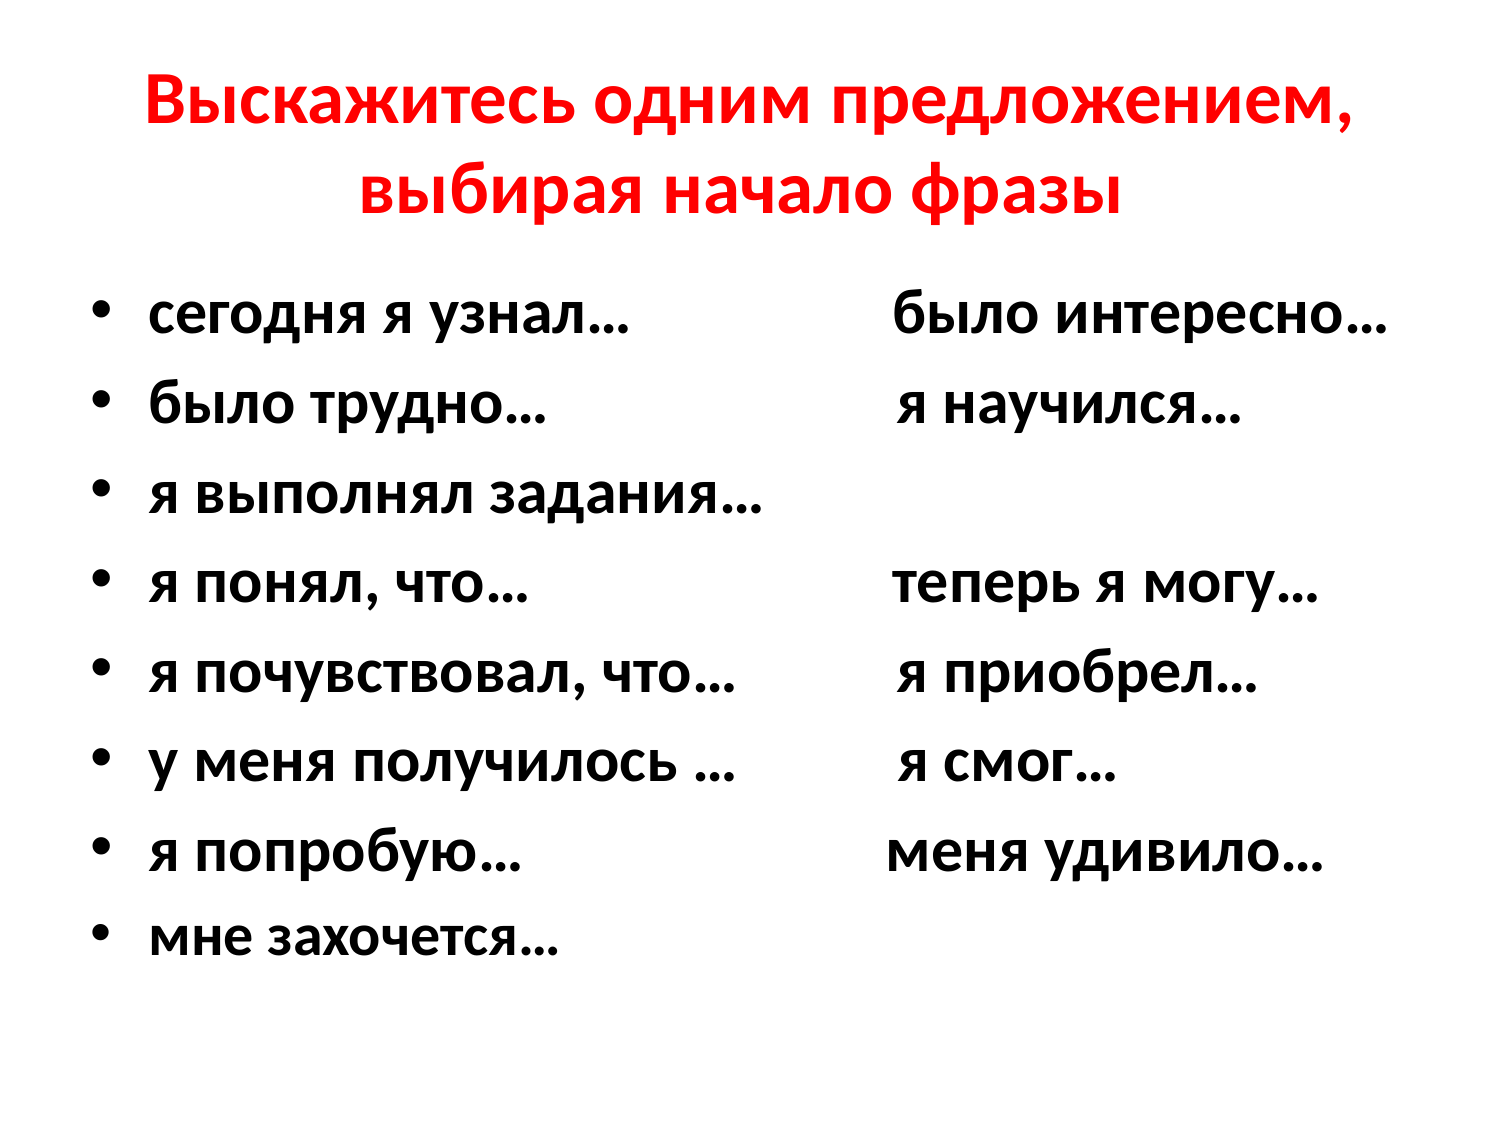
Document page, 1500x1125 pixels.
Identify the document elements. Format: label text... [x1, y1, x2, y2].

title Выскажитесь одним предложением, выбирая начало фразы [75, 45, 1425, 233]
list сегодня я узнал… было интересно… было трудно… я научился… я выполнял задания… я понял, что… теперь я могу… я почувствовал, что… я приобрел… у меня получилось … я смог… я попробую… меня удивило… мне захочется… [75, 262, 1425, 1005]
